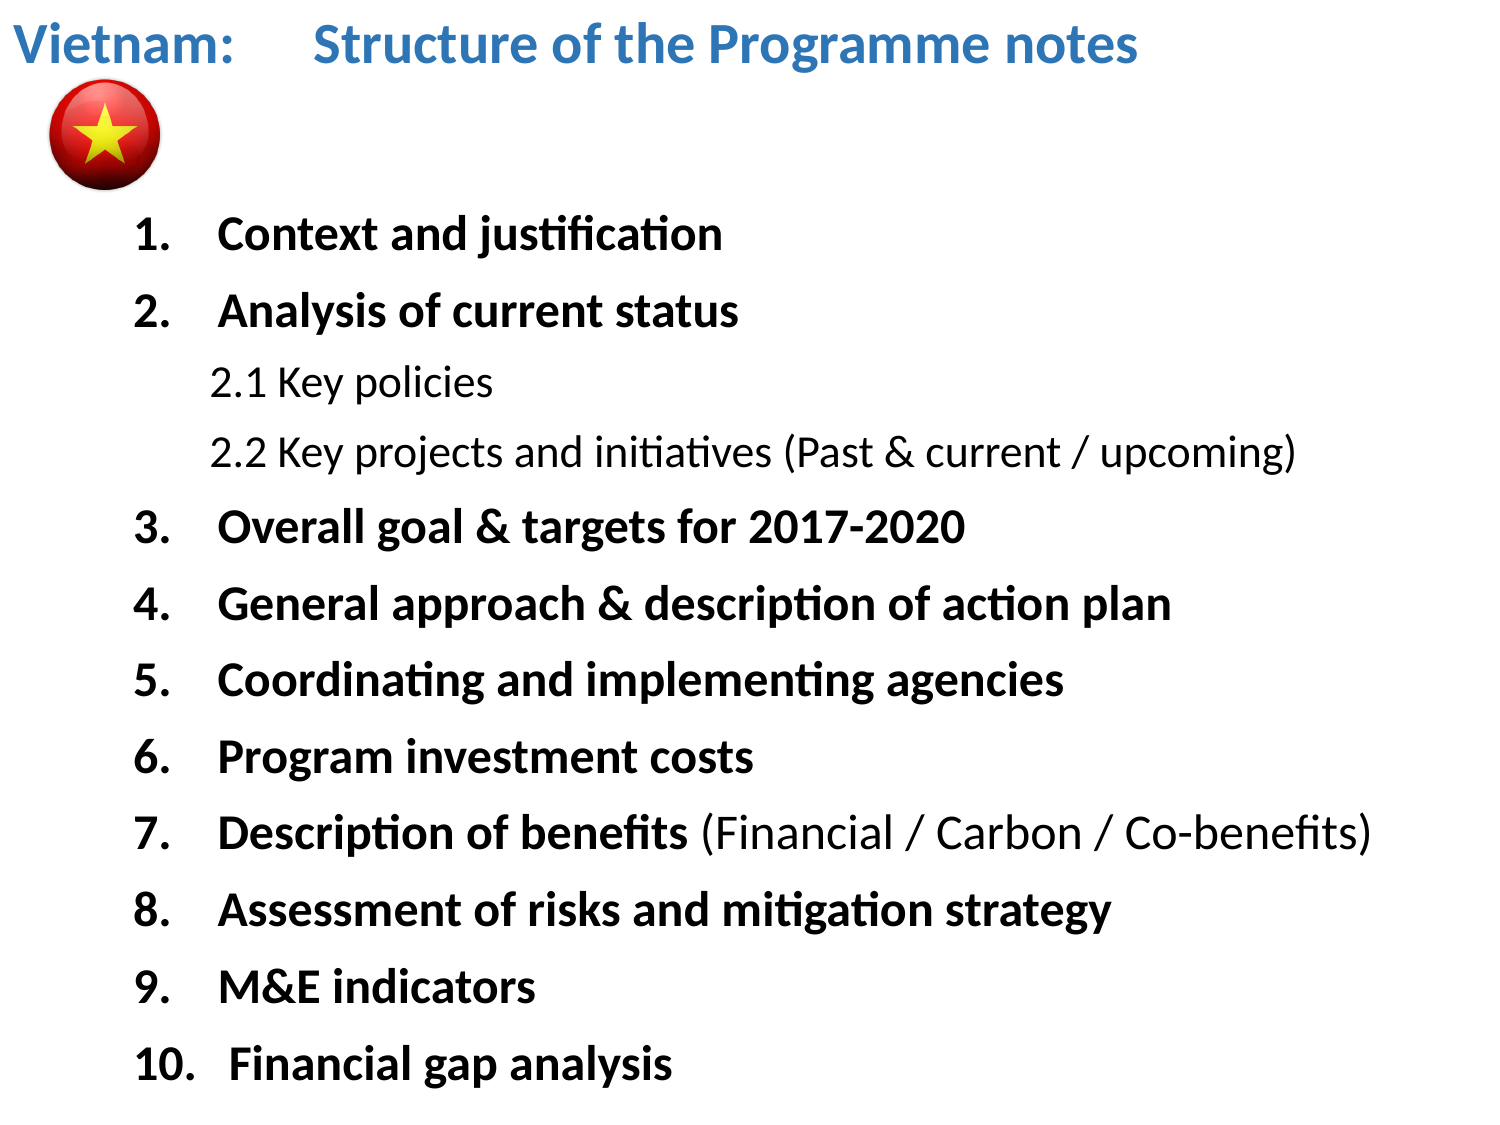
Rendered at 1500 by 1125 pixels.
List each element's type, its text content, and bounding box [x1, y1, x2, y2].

text_box Context and justification Analysis of current status 2.1 Key policies 2.2 Key projects and initiatives (Past & current / upcoming) Overall goal & targets for 2017-2020 General approach & description of action plan Coordinating and implementing agencies Program investment costs Description of benefits (Financial / Carbon / Co-benefits) Assessment of risks and mitigation strategy M&E indicators Financial gap analysis [118, 193, 1396, 1032]
text_box Vietnam: Structure of the Programme notes [0, 0, 1500, 83]
picture [45, 75, 164, 194]
